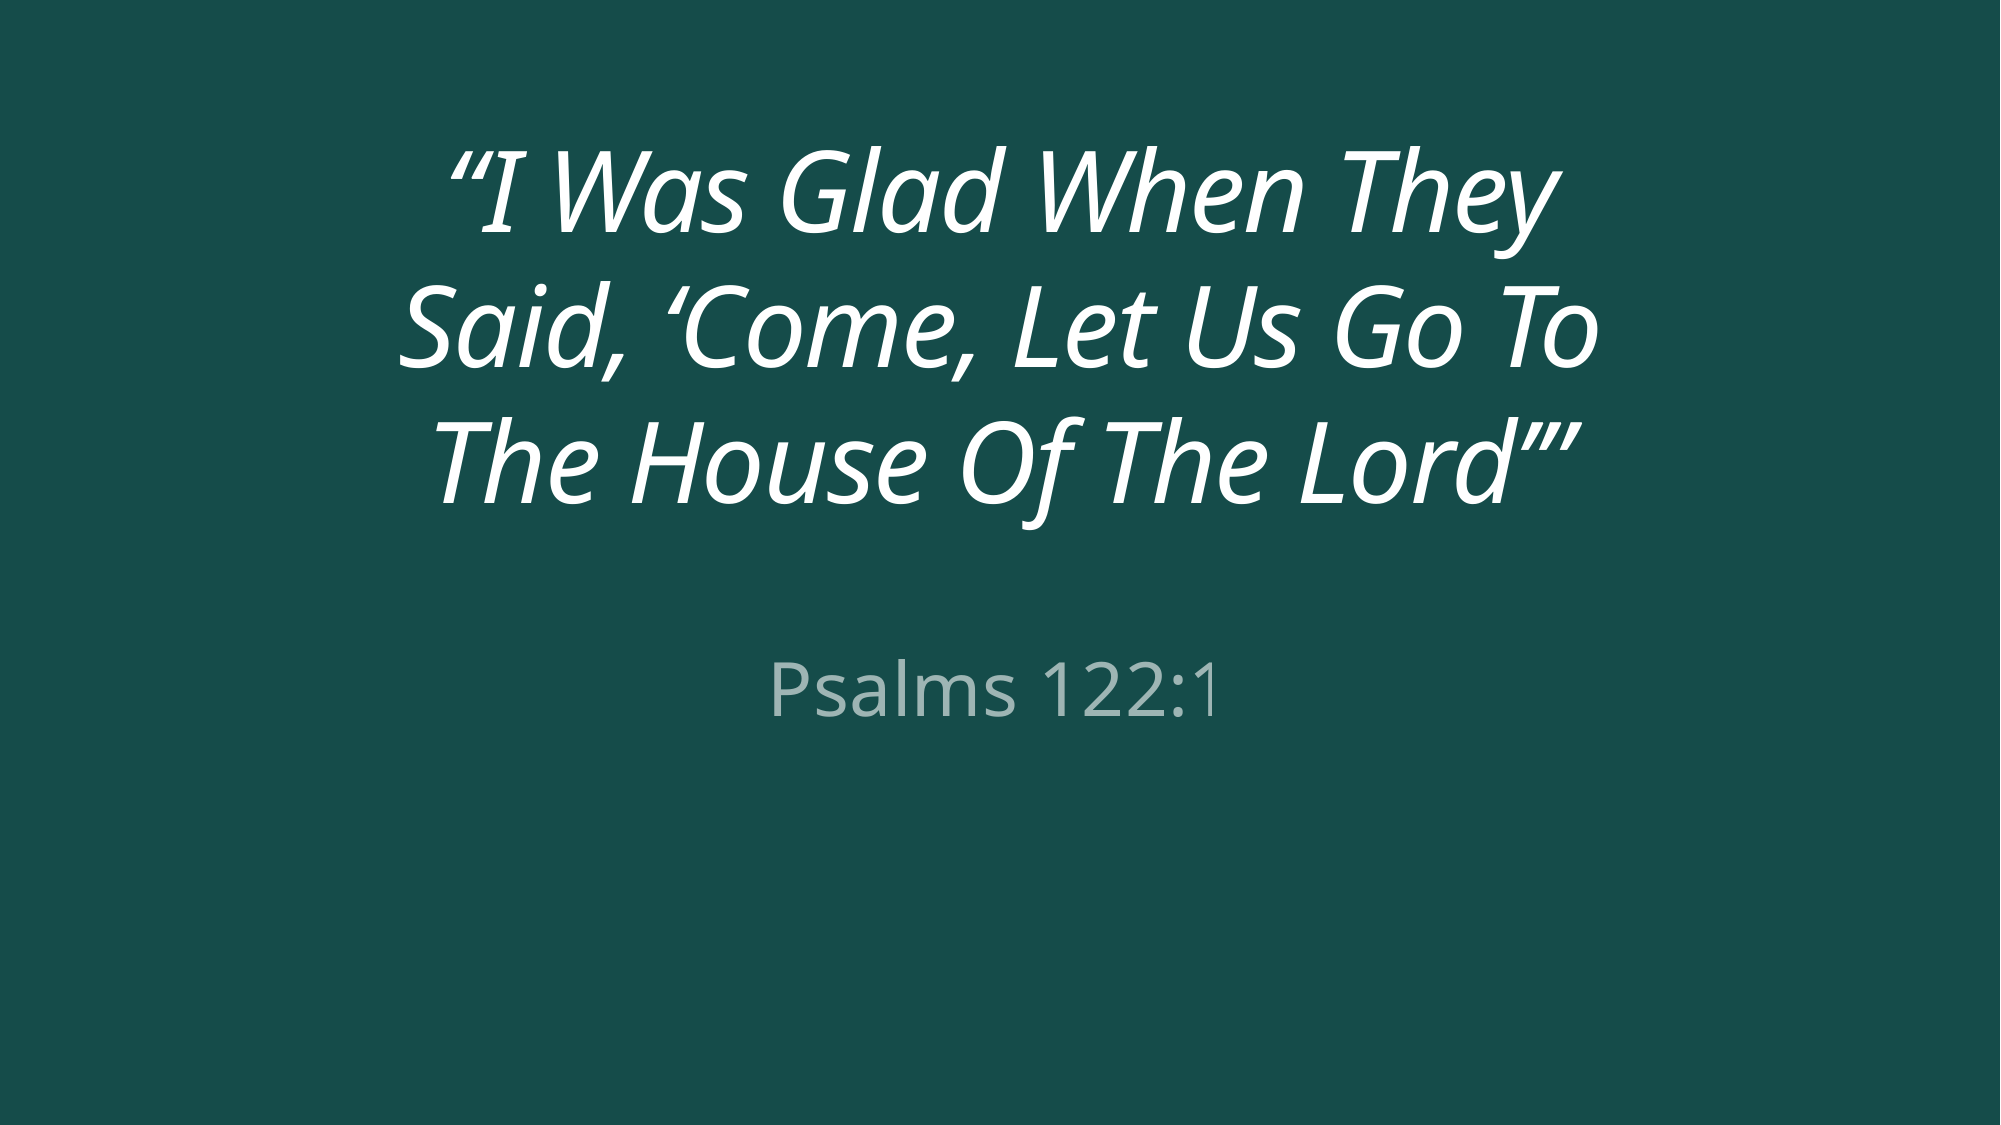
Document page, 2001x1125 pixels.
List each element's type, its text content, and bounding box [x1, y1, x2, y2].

subtitle Psalms 122:1 [433, 623, 1567, 947]
title “I Was Glad When They Said, ‘Come, Let Us Go To The House Of The Lord’” [392, 77, 1608, 527]
